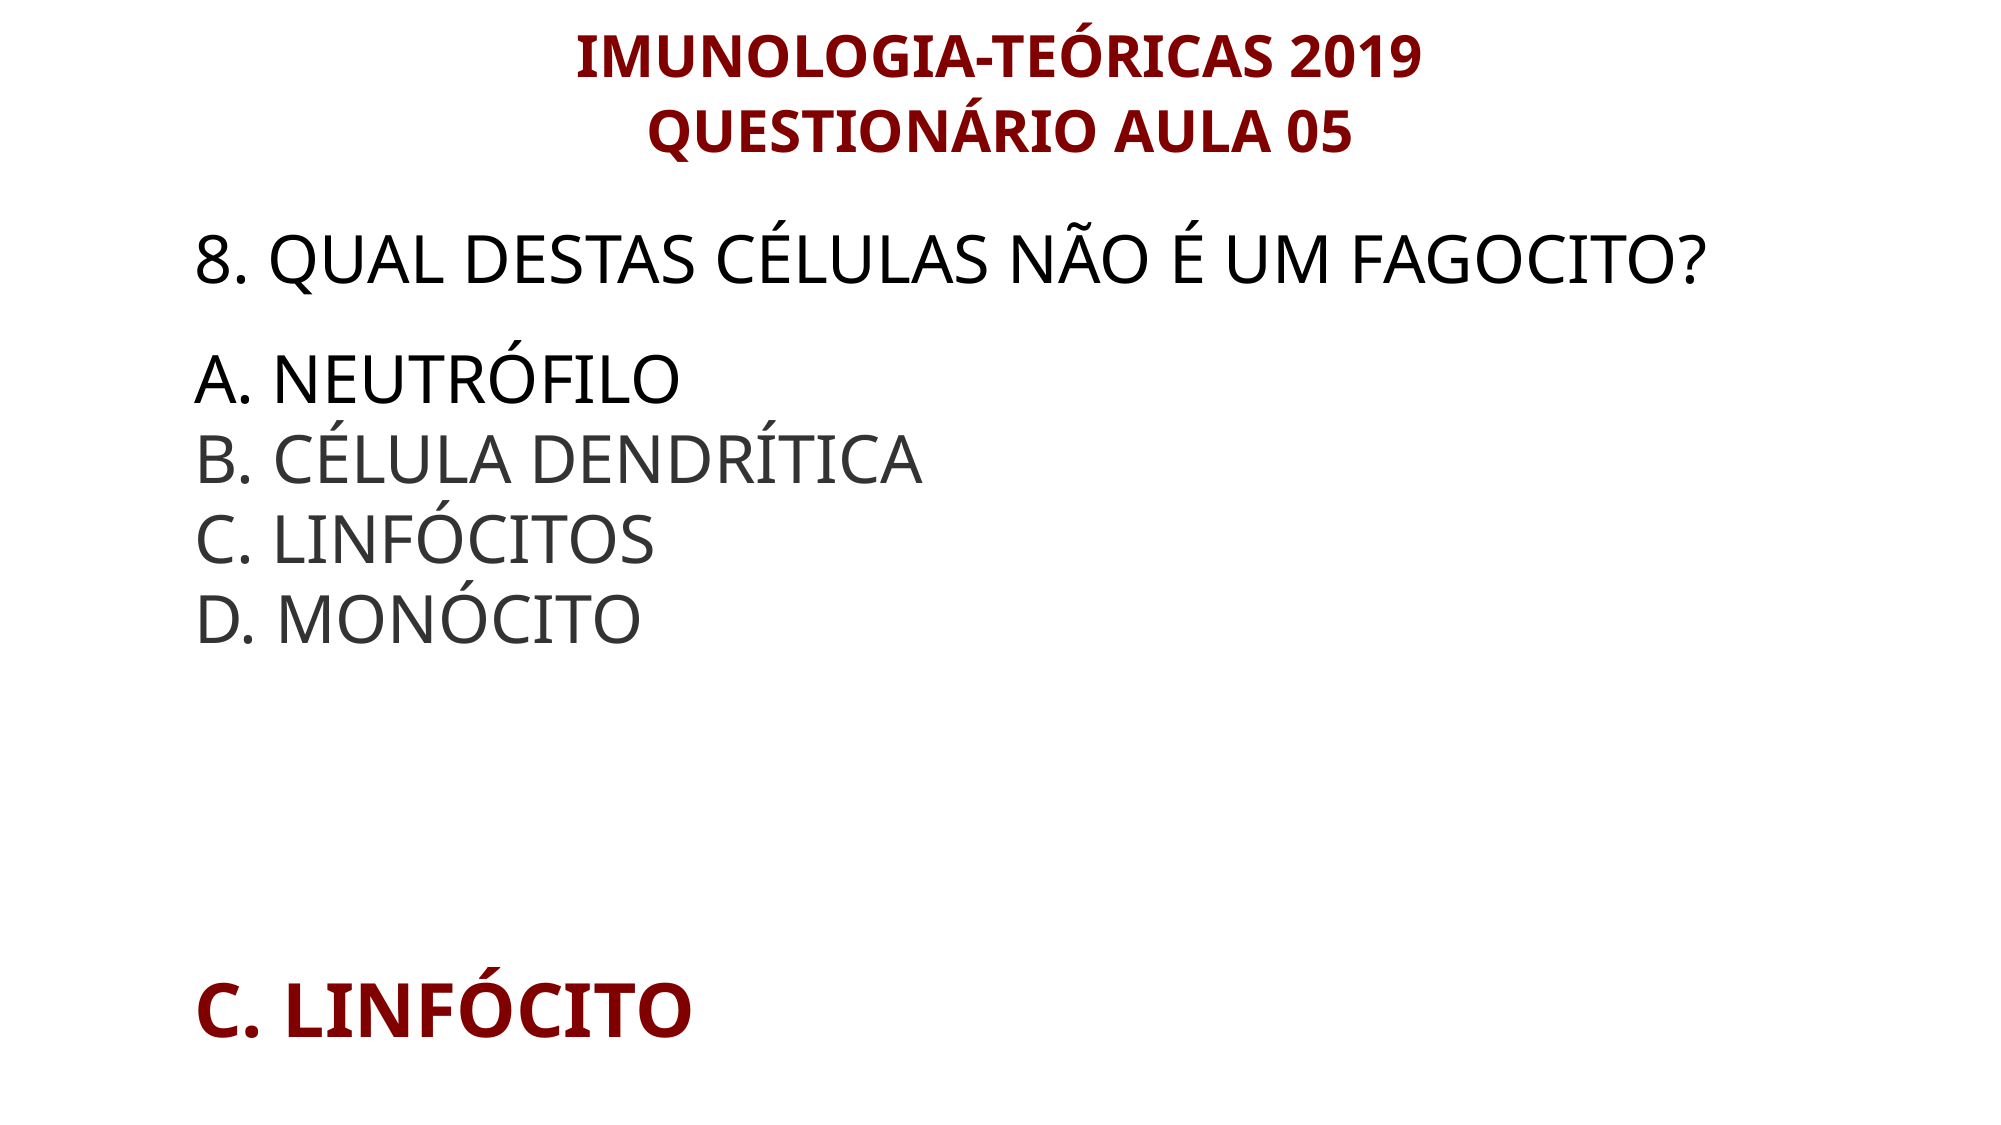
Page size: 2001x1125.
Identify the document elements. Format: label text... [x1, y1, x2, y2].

text_box IMUNOLOGIA-TEÓRICAS 2019 QUESTIONÁRIO AULA 05 [260, 7, 1740, 172]
text_box C. LINFÓCITO [179, 948, 1959, 1060]
text_box 8. QUAL DESTAS CÉLULAS NÃO É UM FAGOCITO? A. NEUTRÓFILO B. CÉLULA DENDRÍTICA C. LINFÓCITOS D. MONÓCITO [179, 209, 1869, 664]
